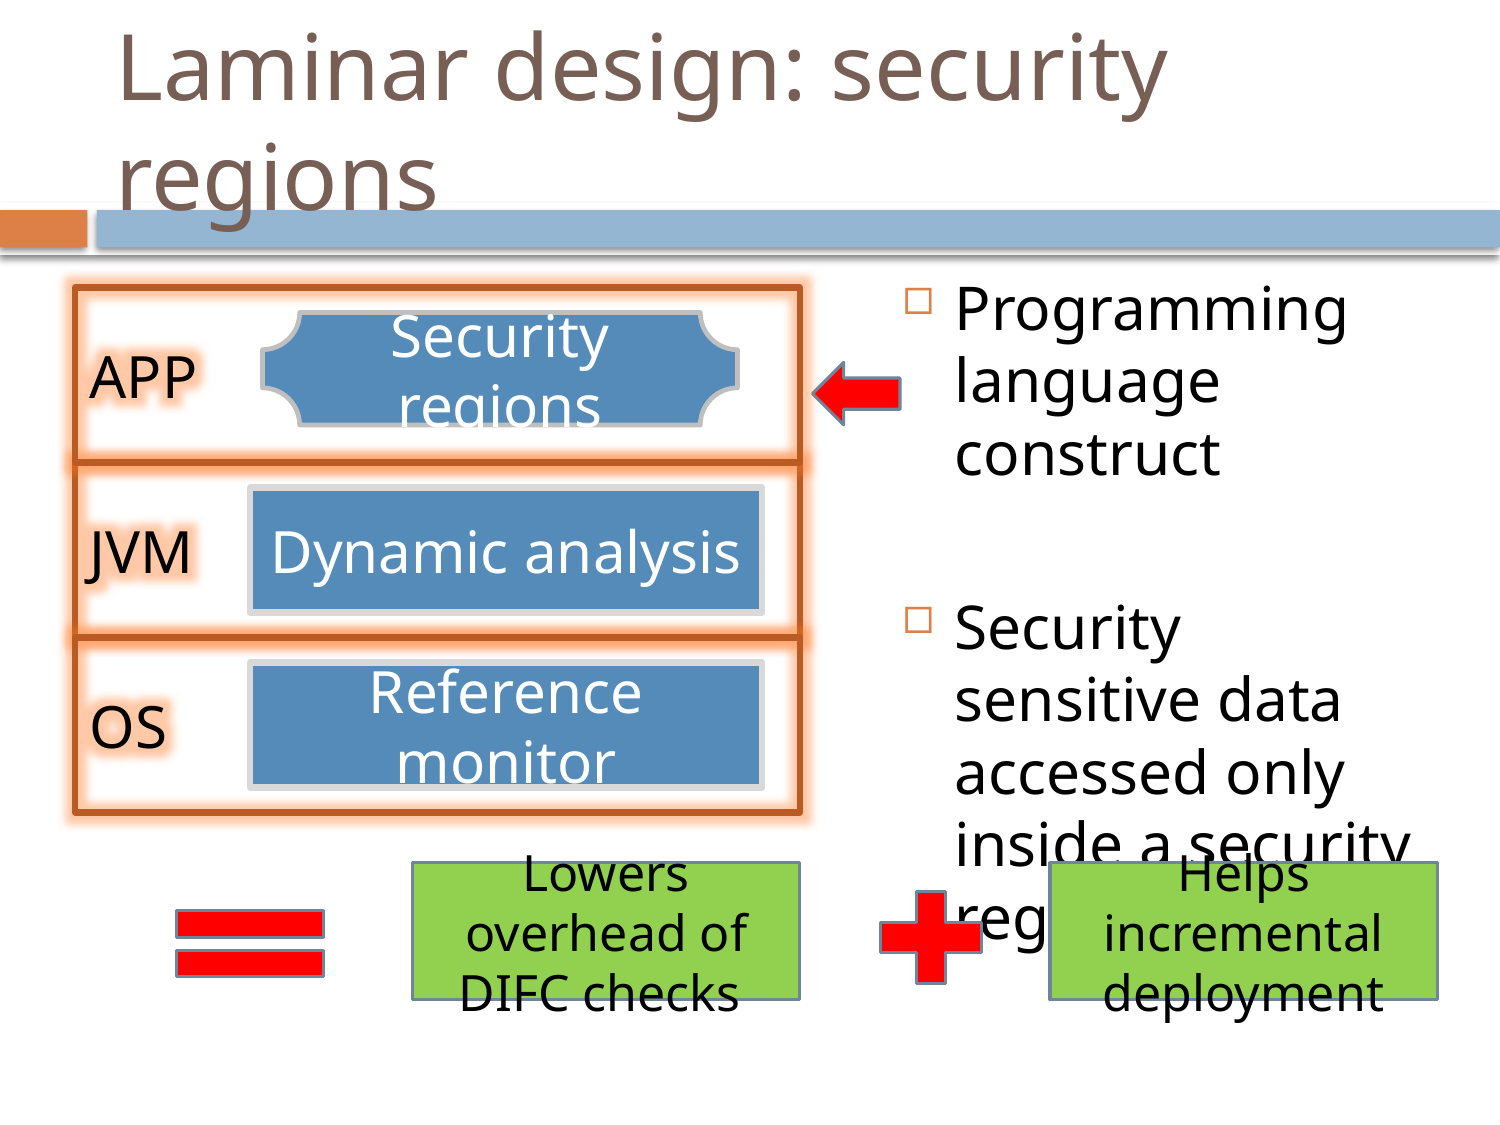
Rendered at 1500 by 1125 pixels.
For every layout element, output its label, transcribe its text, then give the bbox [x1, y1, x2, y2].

text_box [879, 890, 983, 985]
text_box [818, 360, 902, 427]
text_box [175, 909, 325, 939]
list Programming language construct Security sensitive data accessed only inside a security region [887, 262, 1438, 1000]
title Laminar design: security regions [100, 37, 1438, 200]
text_box Helps incremental deployment [1048, 861, 1439, 1001]
text_box Lowers overhead of DIFC checks [411, 861, 801, 1001]
text_box [175, 949, 325, 978]
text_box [74, 287, 801, 813]
